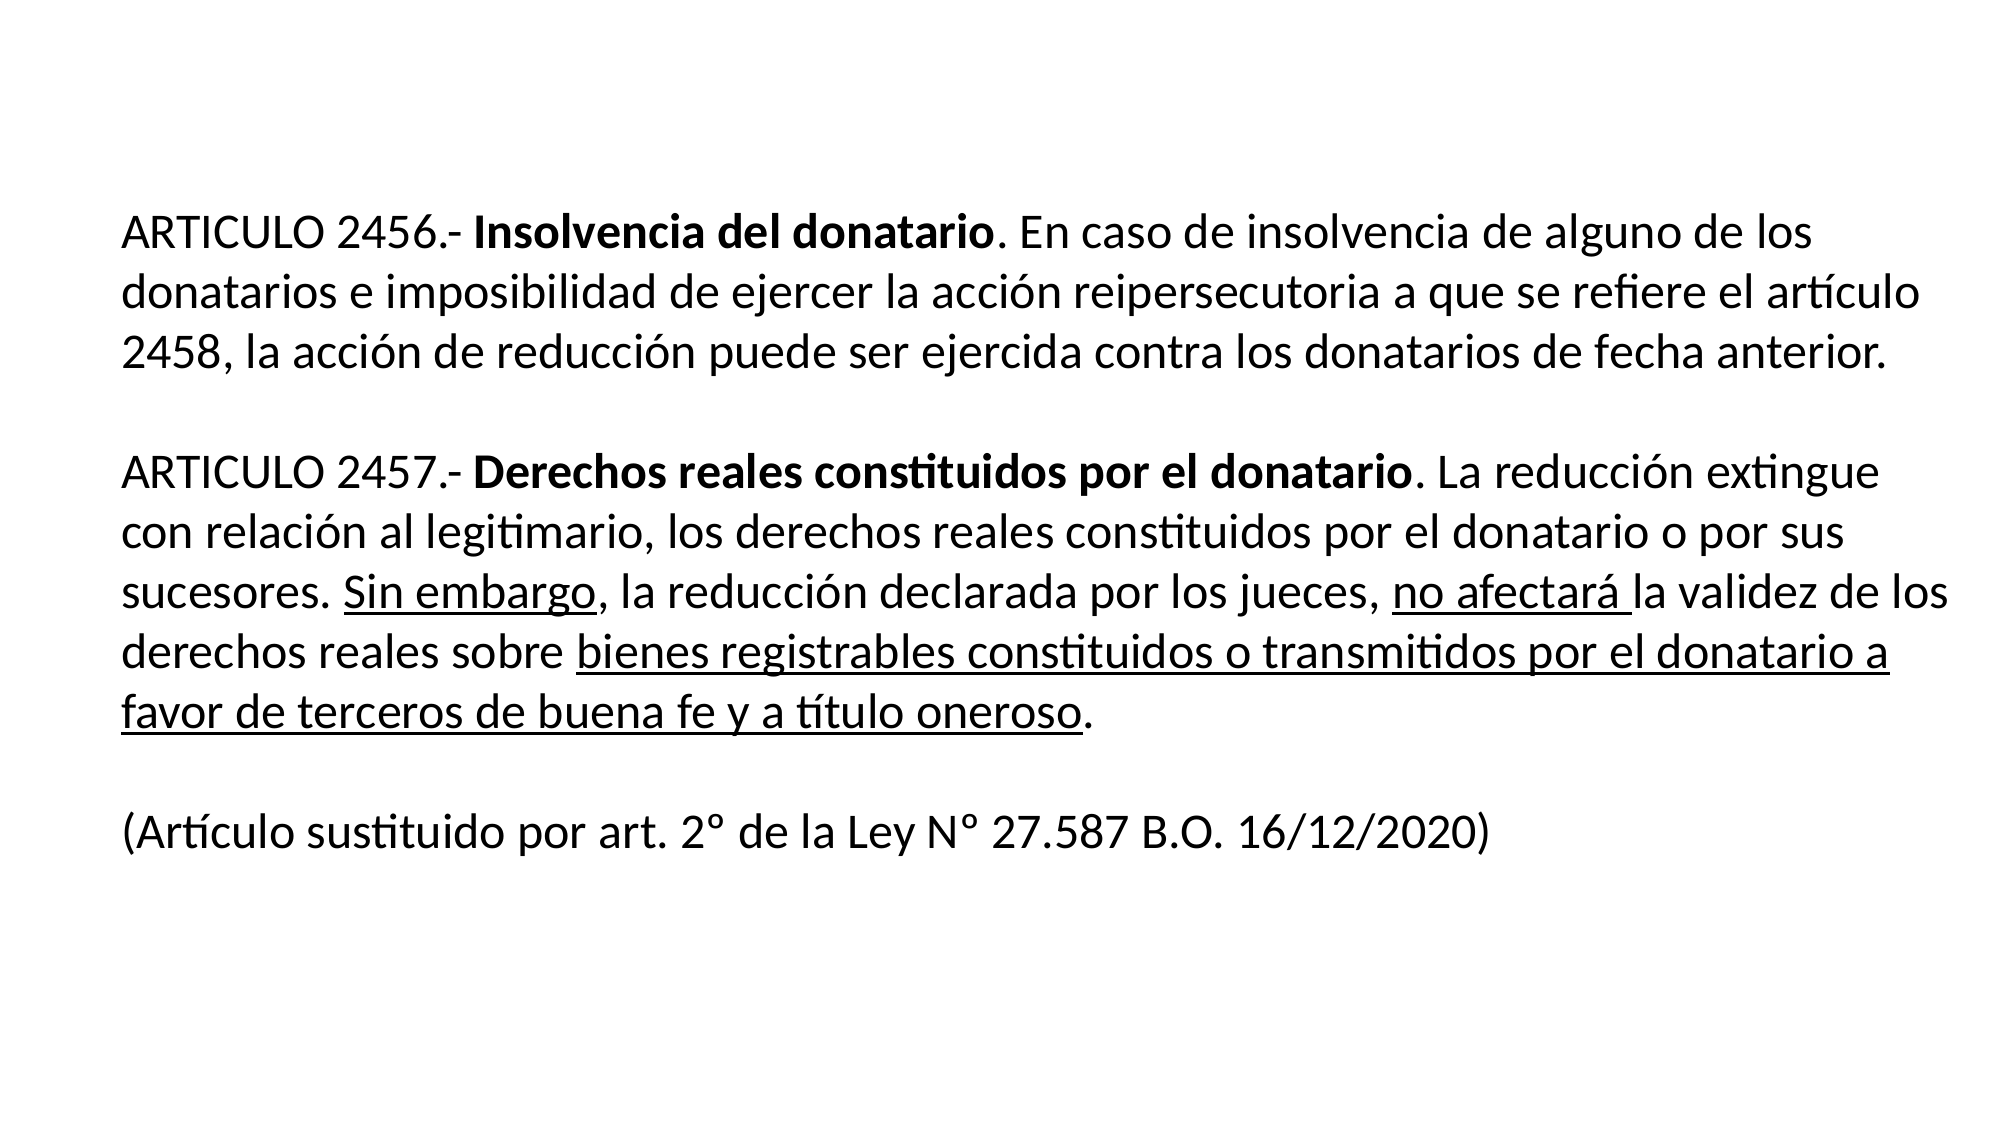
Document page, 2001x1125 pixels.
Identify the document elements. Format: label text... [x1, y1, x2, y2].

text_box ARTICULO 2456.- Insolvencia del donatario. En caso de insolvencia de alguno de los donatarios e imposibilidad de ejercer la acción reipersecutoria a que se refiere el artículo 2458, la acción de reducción puede ser ejercida contra los donatarios de fecha anterior. ARTICULO 2457.- Derechos reales constituidos por el donatario. La reducción extingue con relación al legitimario, los derechos reales constituidos por el donatario o por sus sucesores. Sin embargo, la reducción declarada por los jueces, no afectará la validez de los derechos reales sobre bienes registrables constituidos o transmitidos por el donatario a favor de terceros de buena fe y a título oneroso. (Artículo sustituido por art. 2º de la Ley Nº 27.587 B.O. 16/12/2020) [106, 190, 1964, 866]
